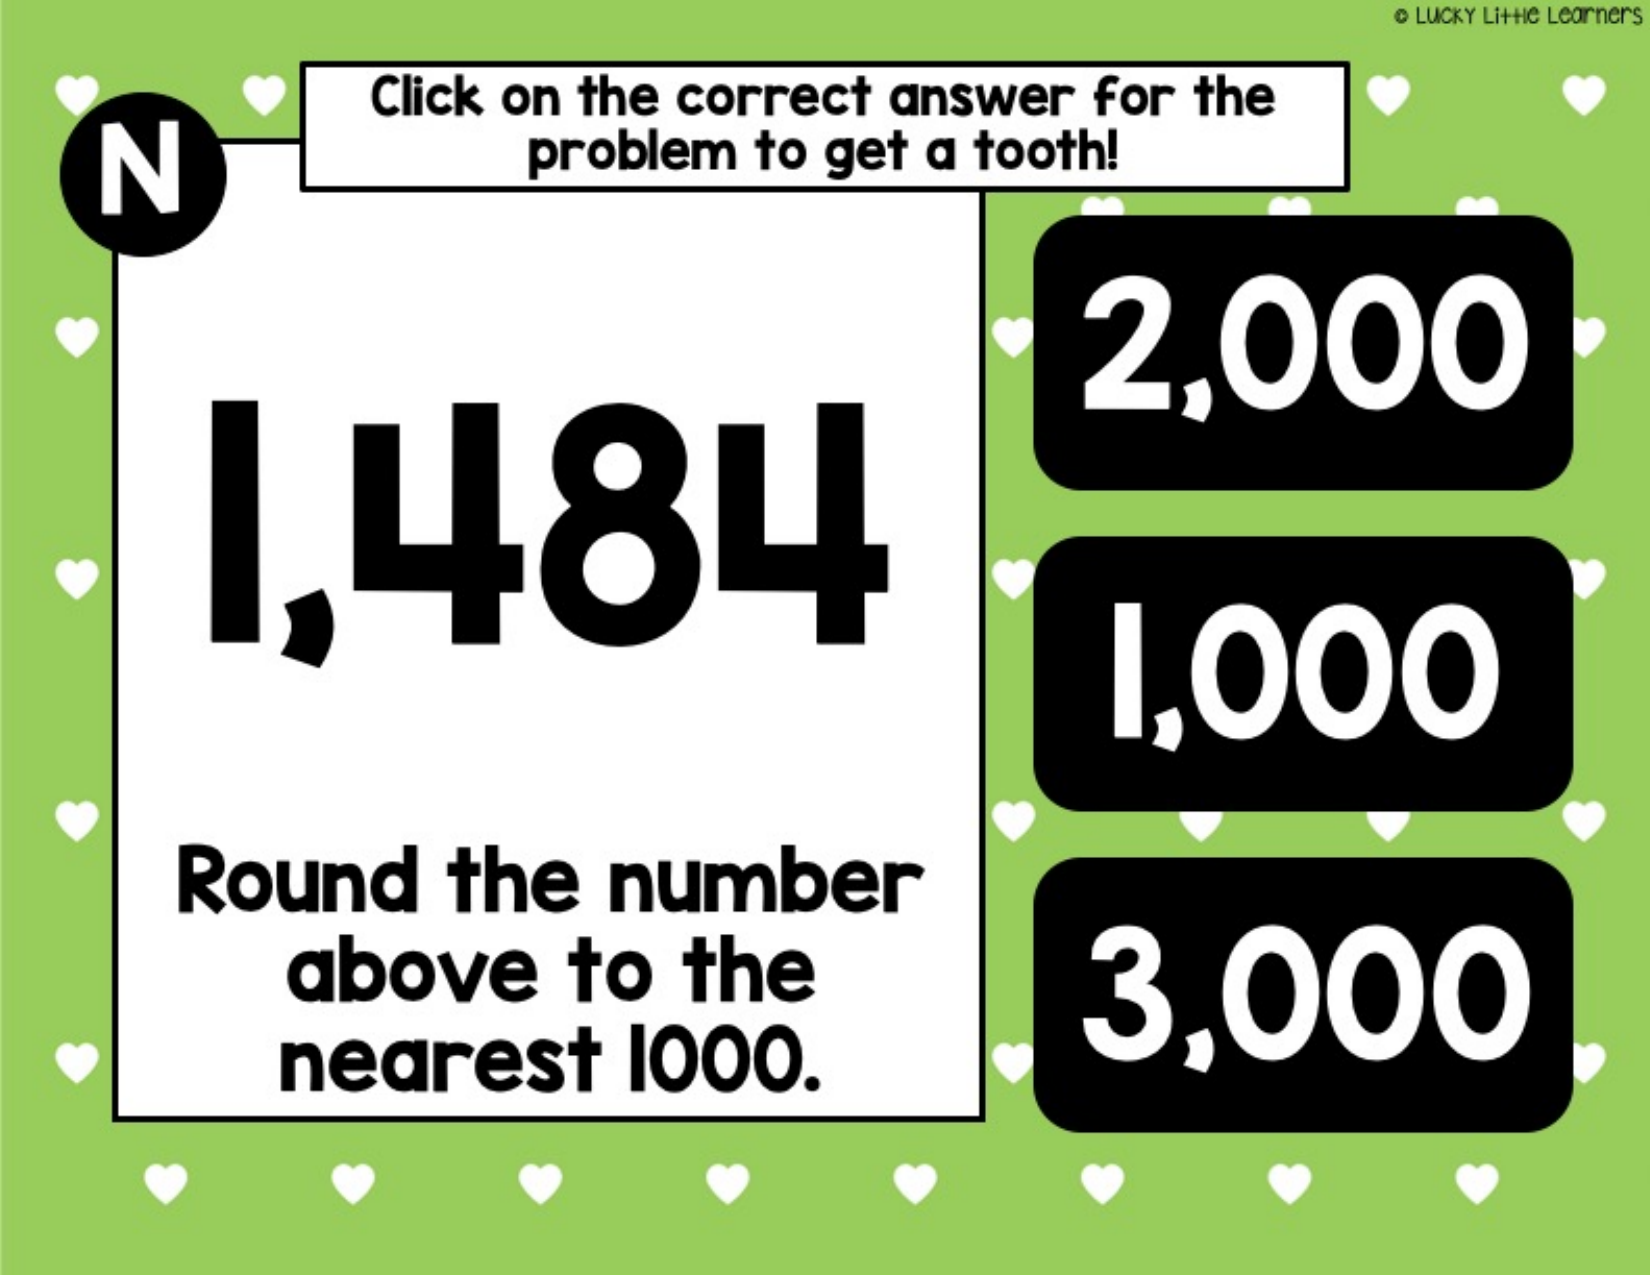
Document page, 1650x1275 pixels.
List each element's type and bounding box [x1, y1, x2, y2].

text_box [1033, 534, 1574, 813]
text_box [0, 0, 1650, 1275]
text_box [1033, 218, 1569, 497]
text_box [1033, 855, 1569, 1135]
